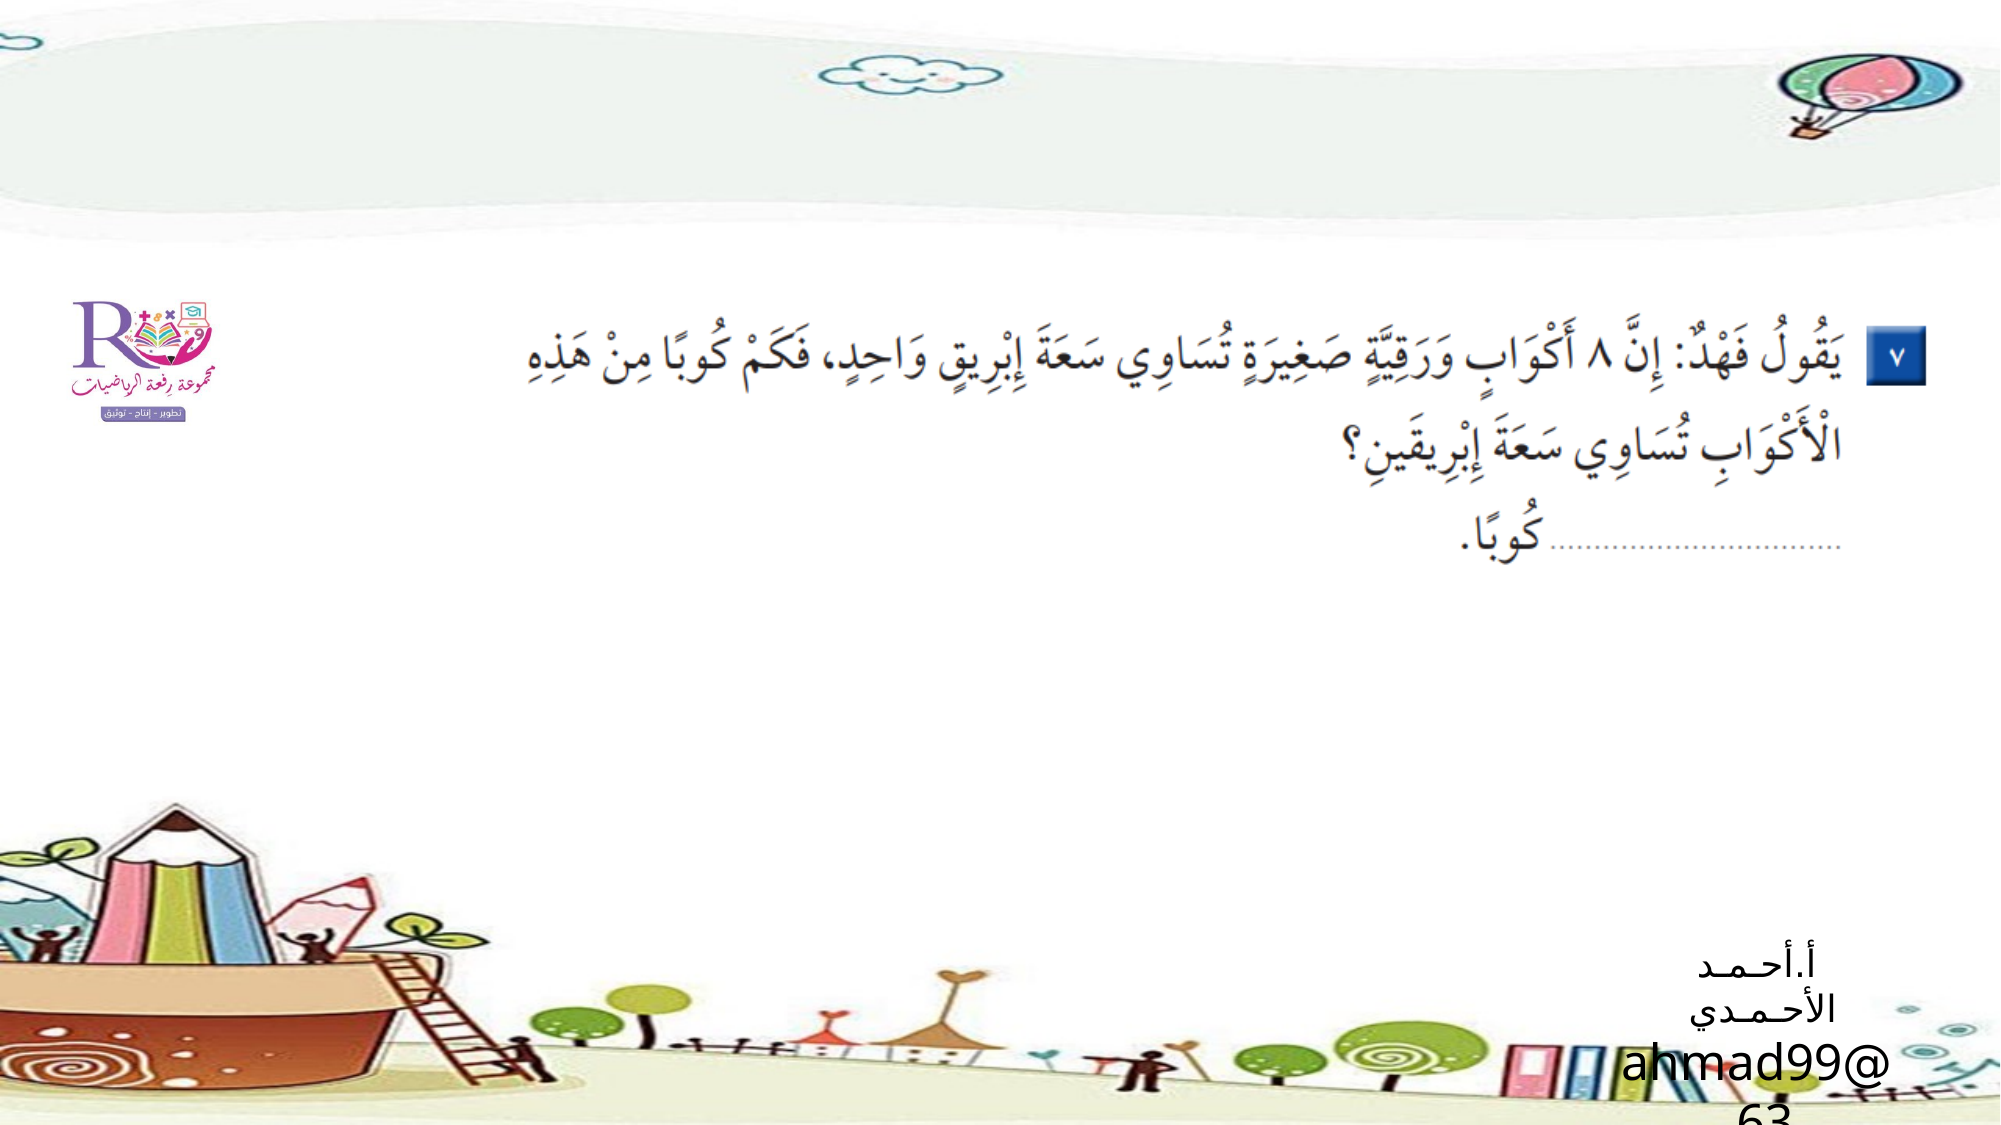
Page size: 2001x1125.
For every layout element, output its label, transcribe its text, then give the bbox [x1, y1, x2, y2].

picture [0, 0, 2001, 1125]
text_box أ.أحـمـد الأحـمـدي @ahmad9963 [1604, 933, 1910, 1125]
